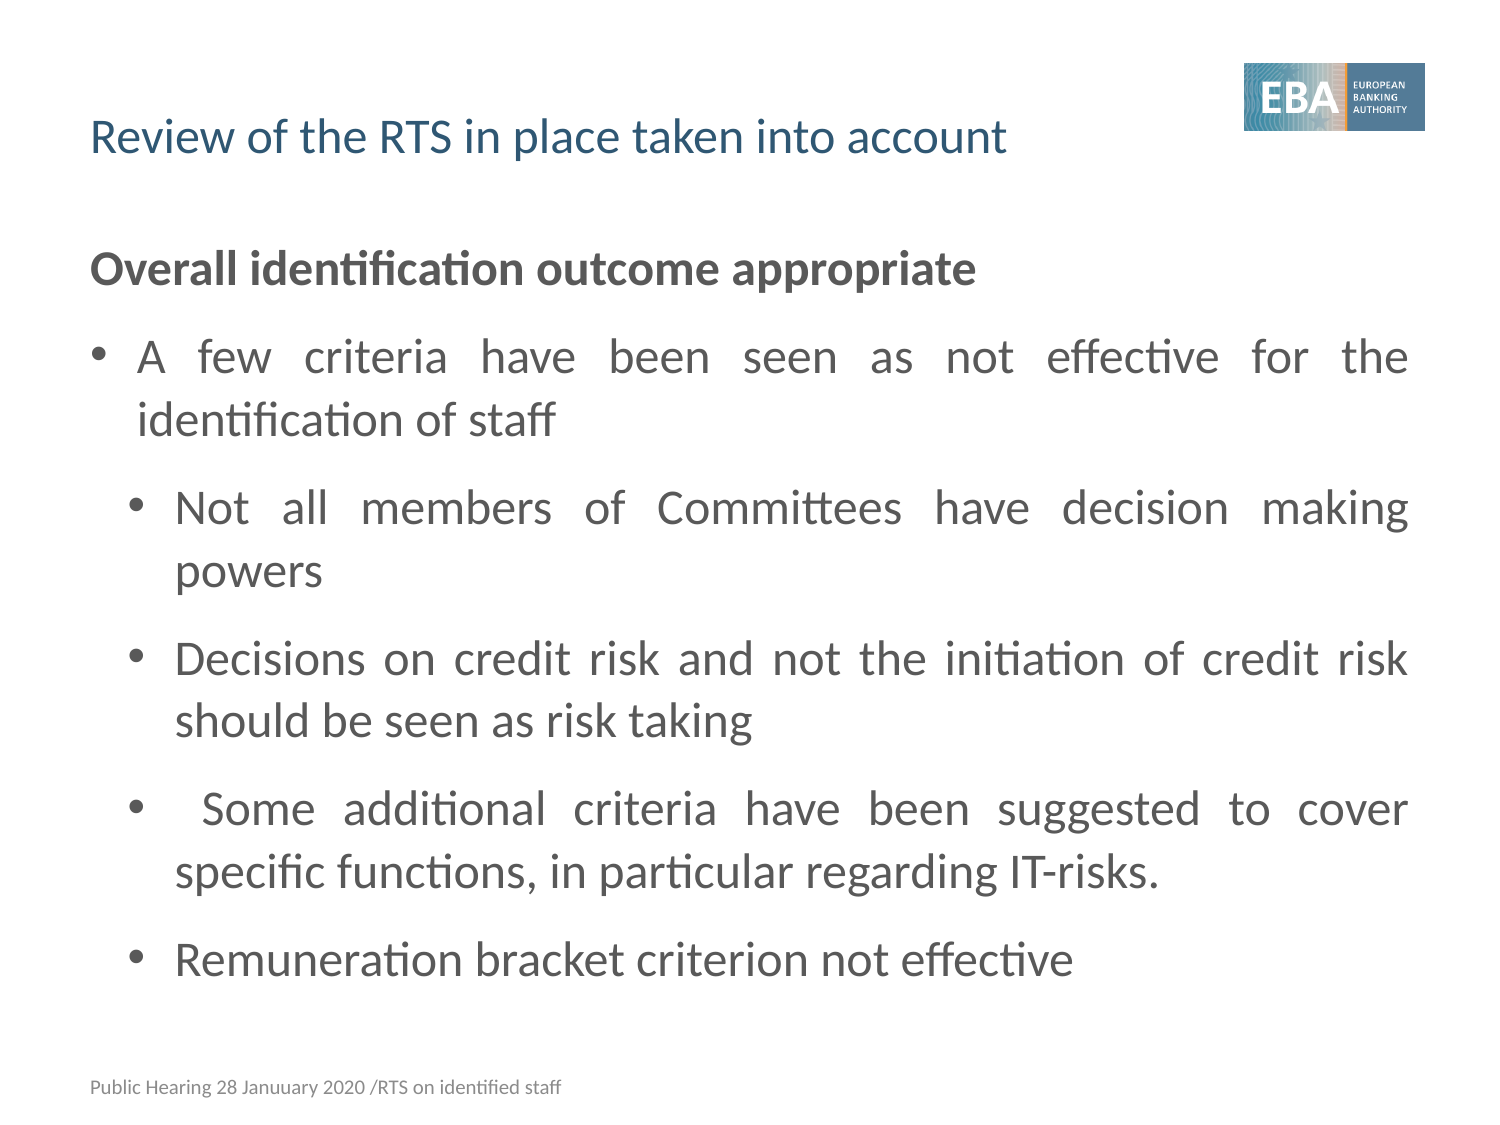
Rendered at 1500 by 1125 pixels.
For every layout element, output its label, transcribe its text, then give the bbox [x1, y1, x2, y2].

title Review of the RTS in place taken into account [75, 96, 1169, 188]
footer Public Hearing 28 Januuary 2020 /RTS on identified staff [75, 1066, 883, 1103]
picture [1244, 63, 1425, 131]
list Overall identification outcome appropriate A few criteria have been seen as not effective for the identification of staff Not all members of Committees have decision making powers Decisions on credit risk and not the initiation of credit risk should be seen as risk taking Some additional criteria have been suggested to cover specific functions, in particular regarding IT-risks. Remuneration bracket criterion not effective [75, 224, 1425, 1029]
